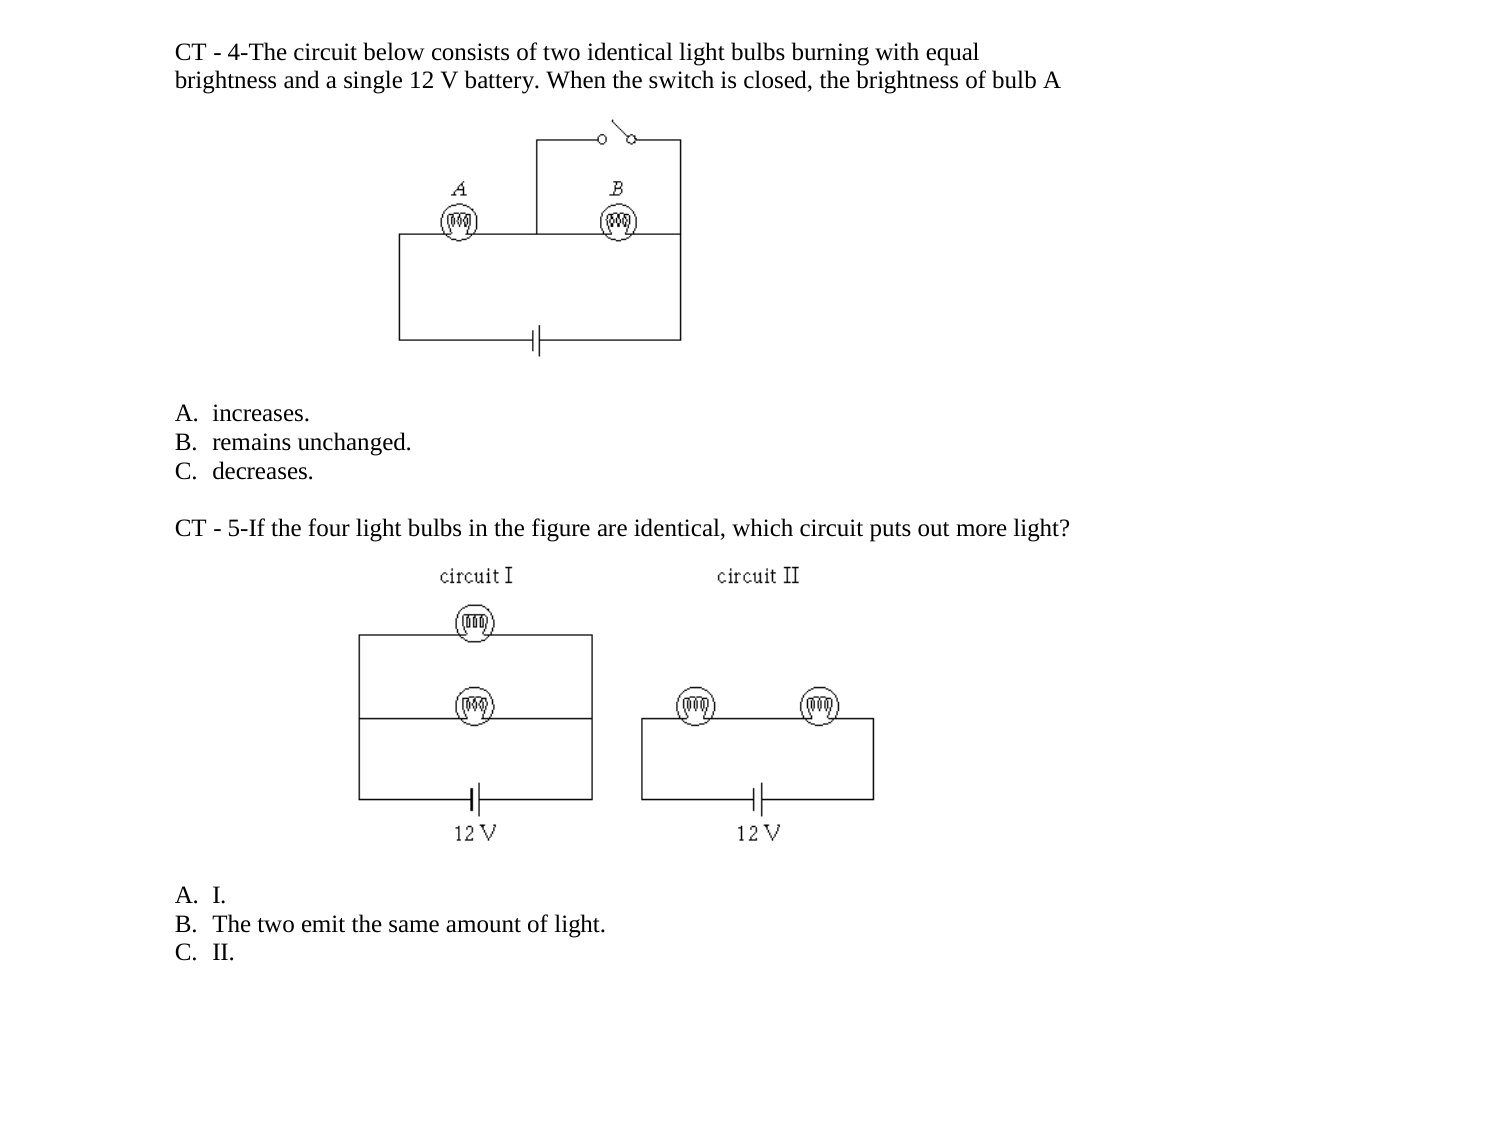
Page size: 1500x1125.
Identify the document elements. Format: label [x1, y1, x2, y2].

text_box [174, 37, 1077, 996]
